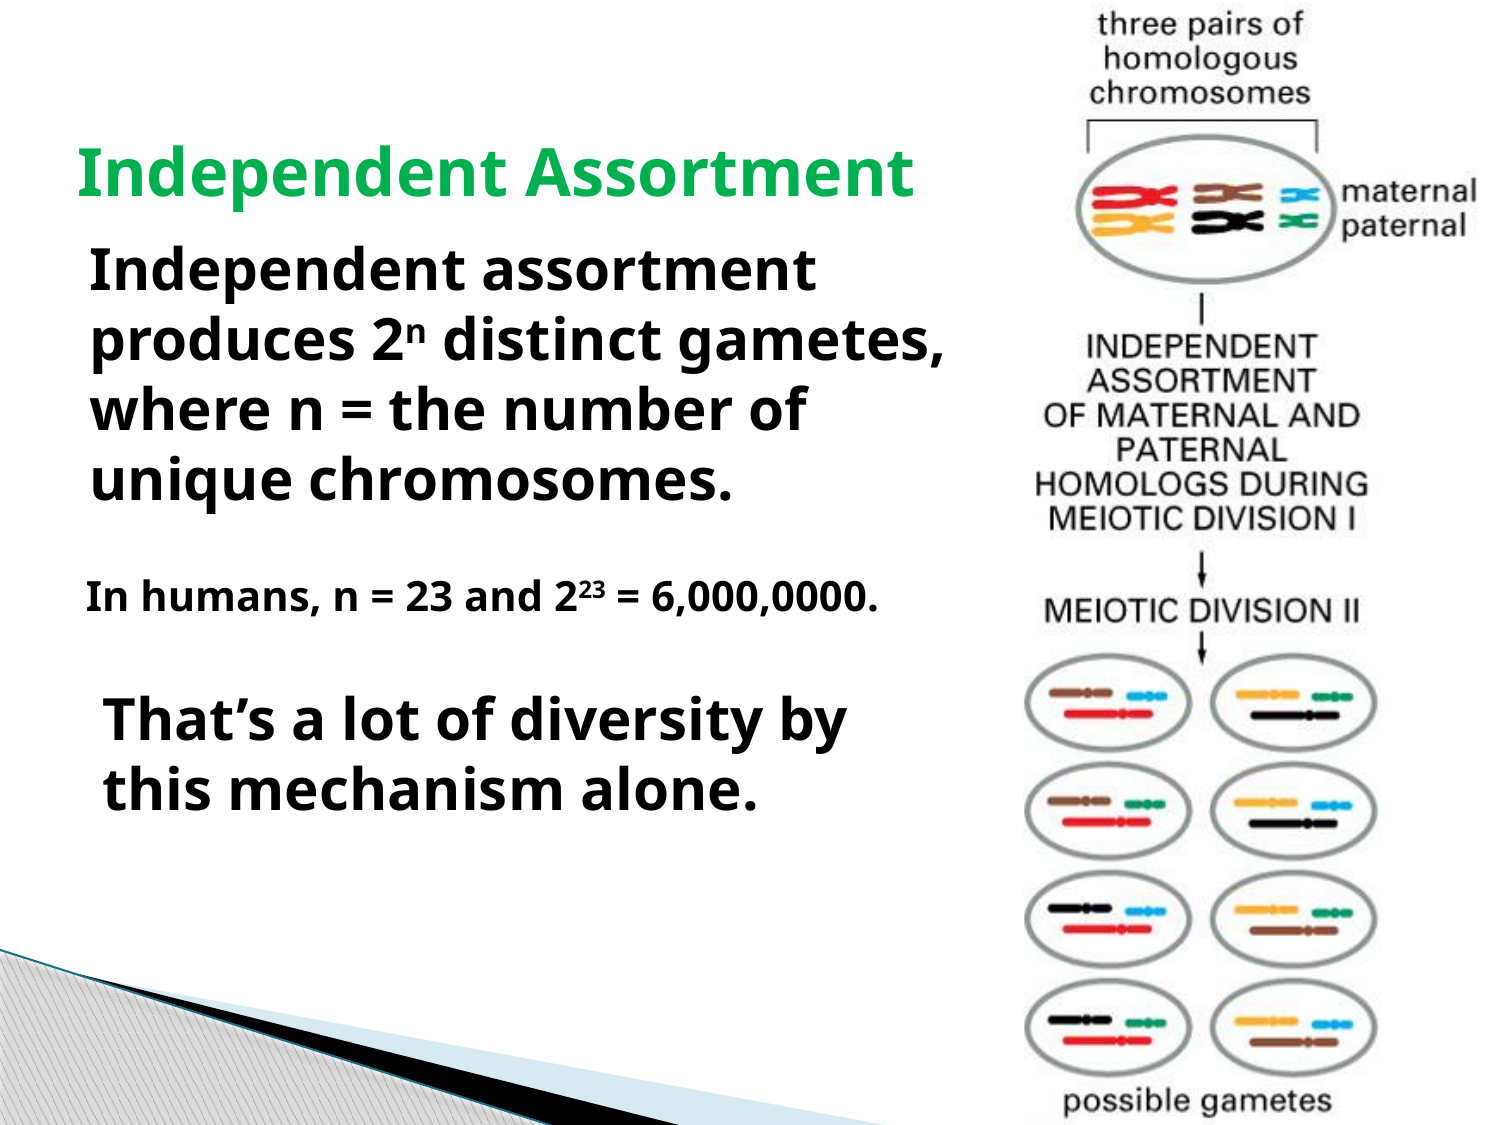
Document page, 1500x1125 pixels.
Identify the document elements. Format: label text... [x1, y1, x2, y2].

text_box In humans, n = 23 and 223 = 6,000,0000. [71, 562, 906, 628]
text_box That’s a lot of diversity by this mechanism alone. [87, 674, 978, 830]
picture [1023, 3, 1500, 1125]
text_box Independent assortment produces 2n distinct gametes, where n = the number of unique chromosomes. [75, 224, 1016, 520]
text_box Independent Assortment [62, 42, 1013, 218]
